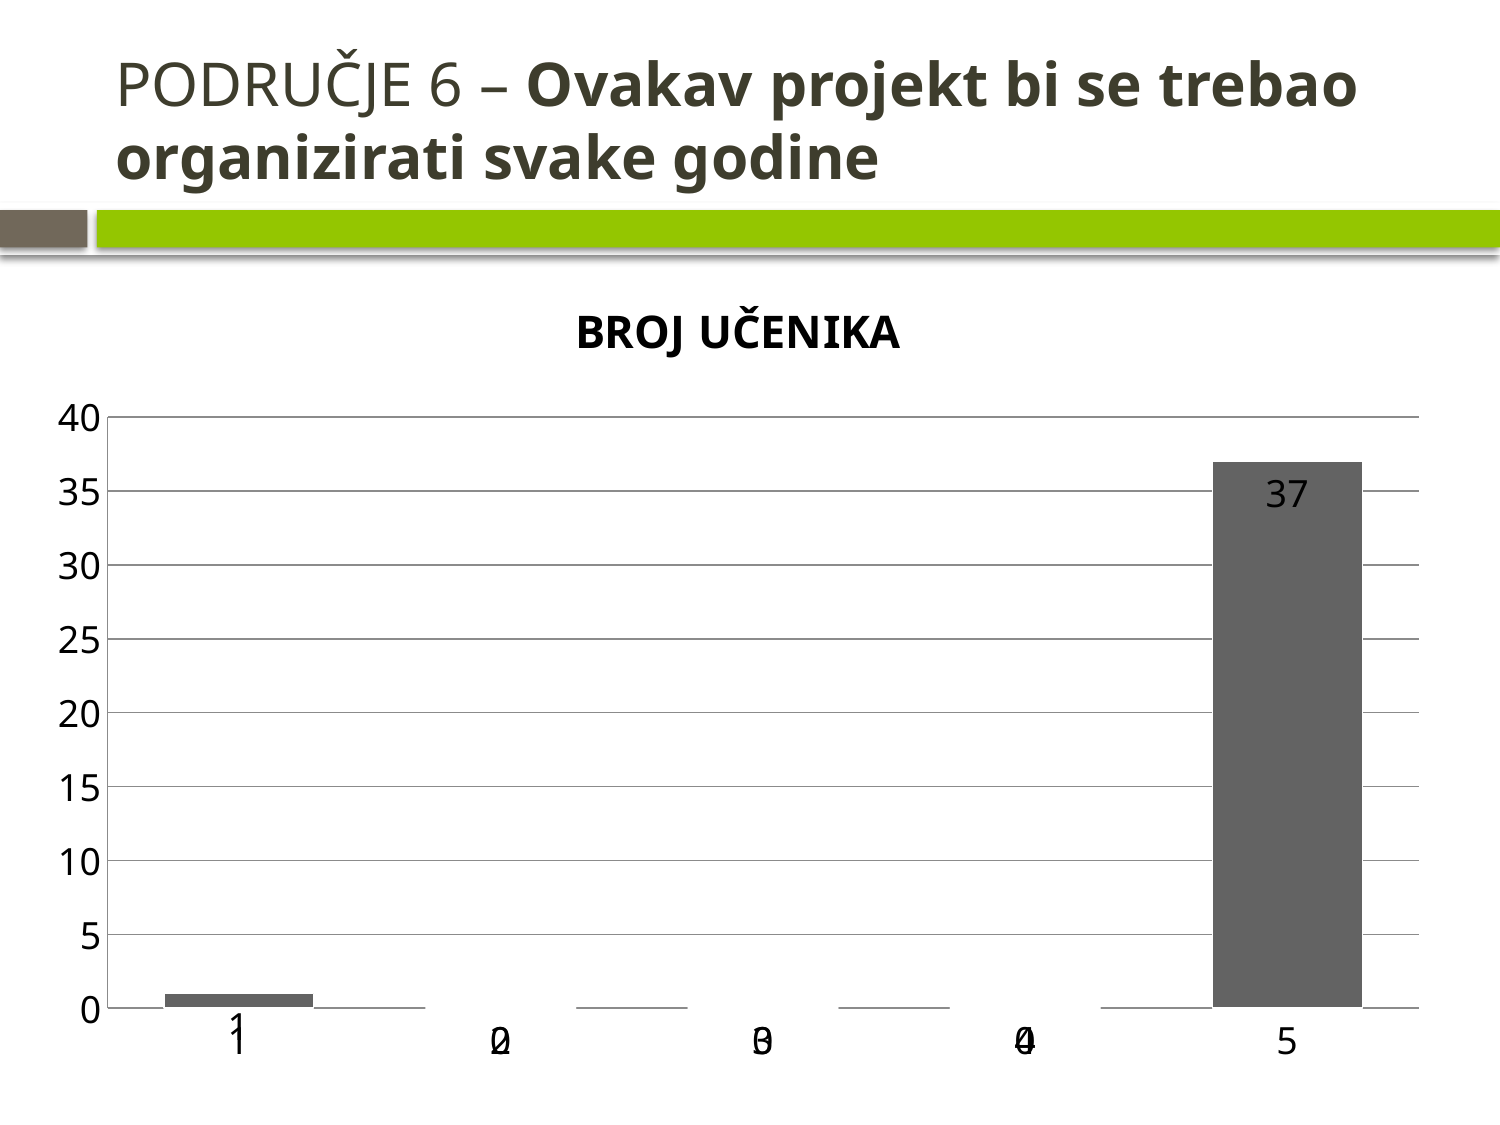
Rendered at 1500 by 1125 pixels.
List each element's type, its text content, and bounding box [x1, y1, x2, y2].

title PODRUČJE 6 – Ovakav projekt bi se trebao organizirati svake godine [100, 37, 1438, 200]
chart [29, 262, 1448, 1083]
